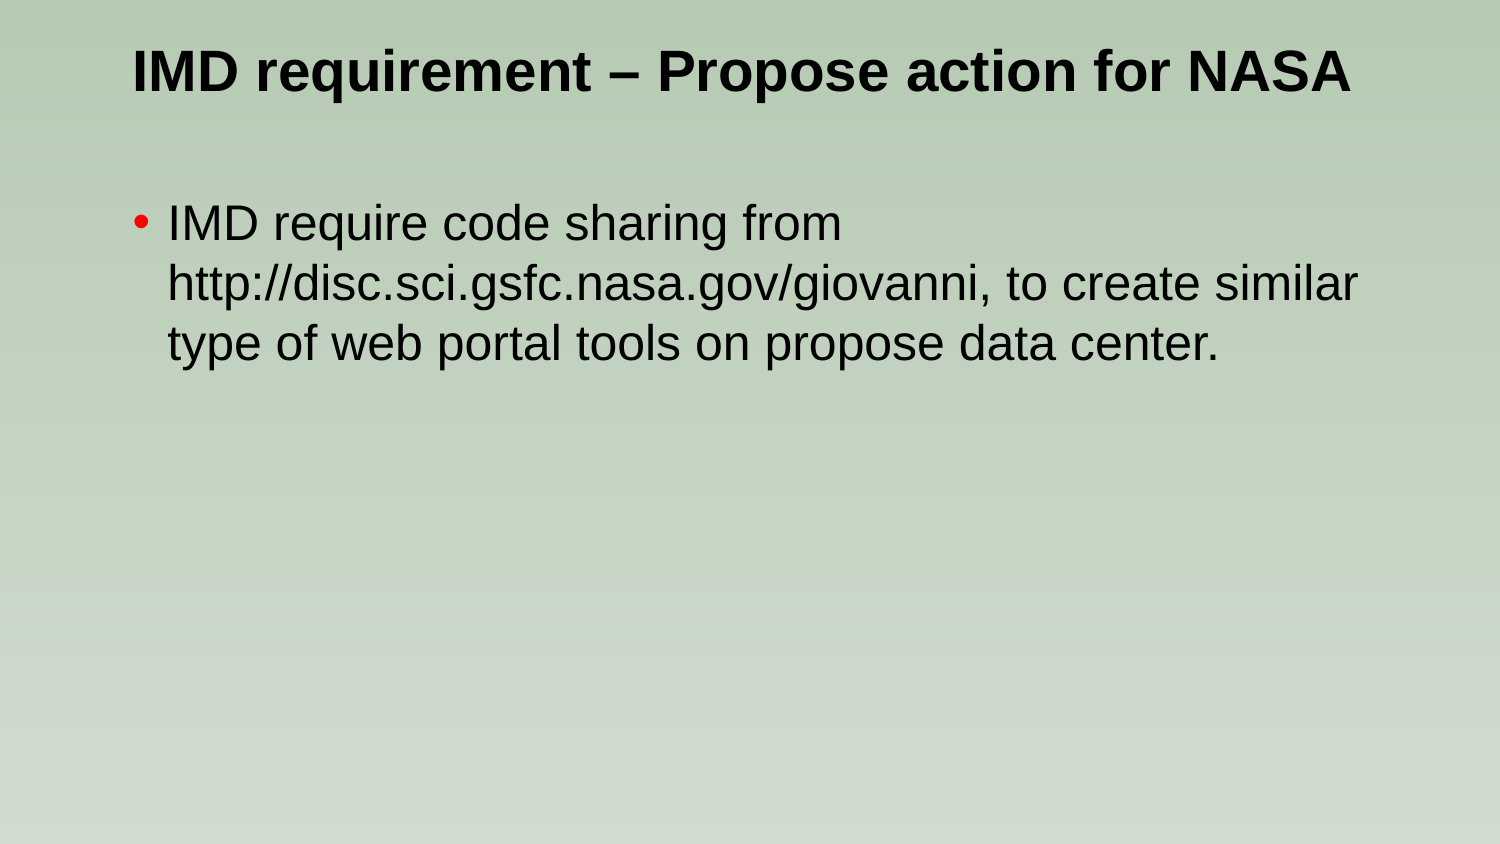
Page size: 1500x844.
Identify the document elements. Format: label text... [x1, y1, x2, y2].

list IMD require code sharing from http://disc.sci.gsfc.nasa.gov/giovanni, to create similar type of web portal tools on propose data center. [132, 190, 1466, 762]
title IMD requirement – Propose action for NASA [132, 32, 1467, 107]
